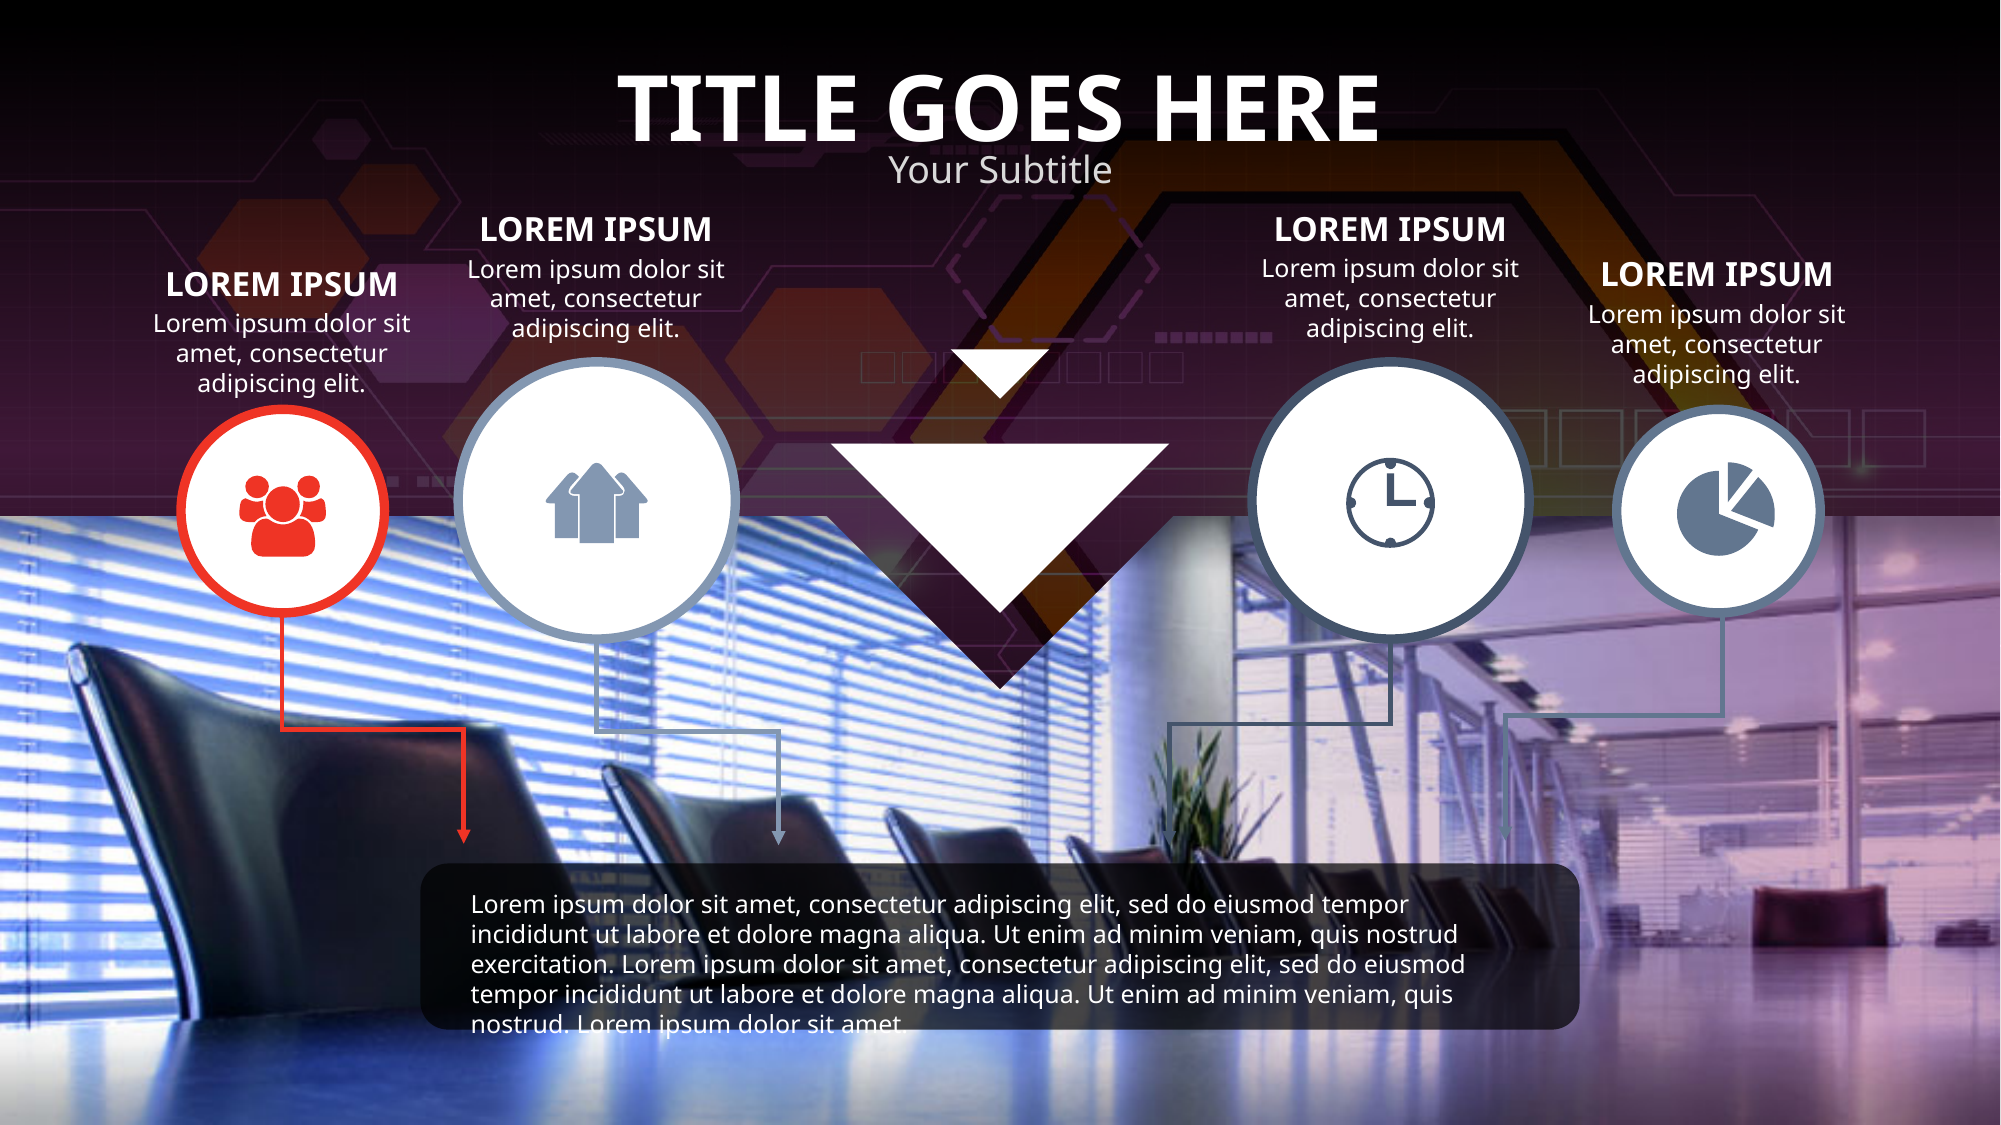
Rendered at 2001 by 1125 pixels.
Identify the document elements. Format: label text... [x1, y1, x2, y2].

text_box [239, 498, 326, 557]
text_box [258, 638, 487, 821]
text_box [245, 475, 300, 523]
text_box LOREM IPSUM Lorem ipsum dolor sit amet, consectetur adipiscing elit. [131, 258, 432, 403]
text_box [420, 863, 1580, 1030]
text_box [1677, 462, 1775, 556]
text_box [297, 475, 320, 499]
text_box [548, 42, 1452, 199]
text_box LOREM IPSUM Lorem ipsum dolor sit amet, consectetur adipiscing elit. [446, 203, 747, 348]
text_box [1488, 606, 1739, 824]
text_box [457, 360, 737, 640]
text_box [828, 442, 1172, 615]
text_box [1346, 457, 1435, 548]
text_box [1615, 408, 1822, 612]
text_box [179, 408, 386, 614]
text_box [1158, 613, 1401, 835]
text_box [544, 462, 650, 544]
text_box [1250, 360, 1531, 640]
text_box LOREM IPSUM Lorem ipsum dolor sit amet, consectetur adipiscing elit. [1240, 203, 1541, 348]
picture [0, 0, 2001, 1125]
text_box [948, 348, 1052, 401]
text_box LOREM IPSUM Lorem ipsum dolor sit amet, consectetur adipiscing elit. [1567, 248, 1867, 394]
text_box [573, 640, 802, 823]
text_box [0, 515, 2000, 1125]
